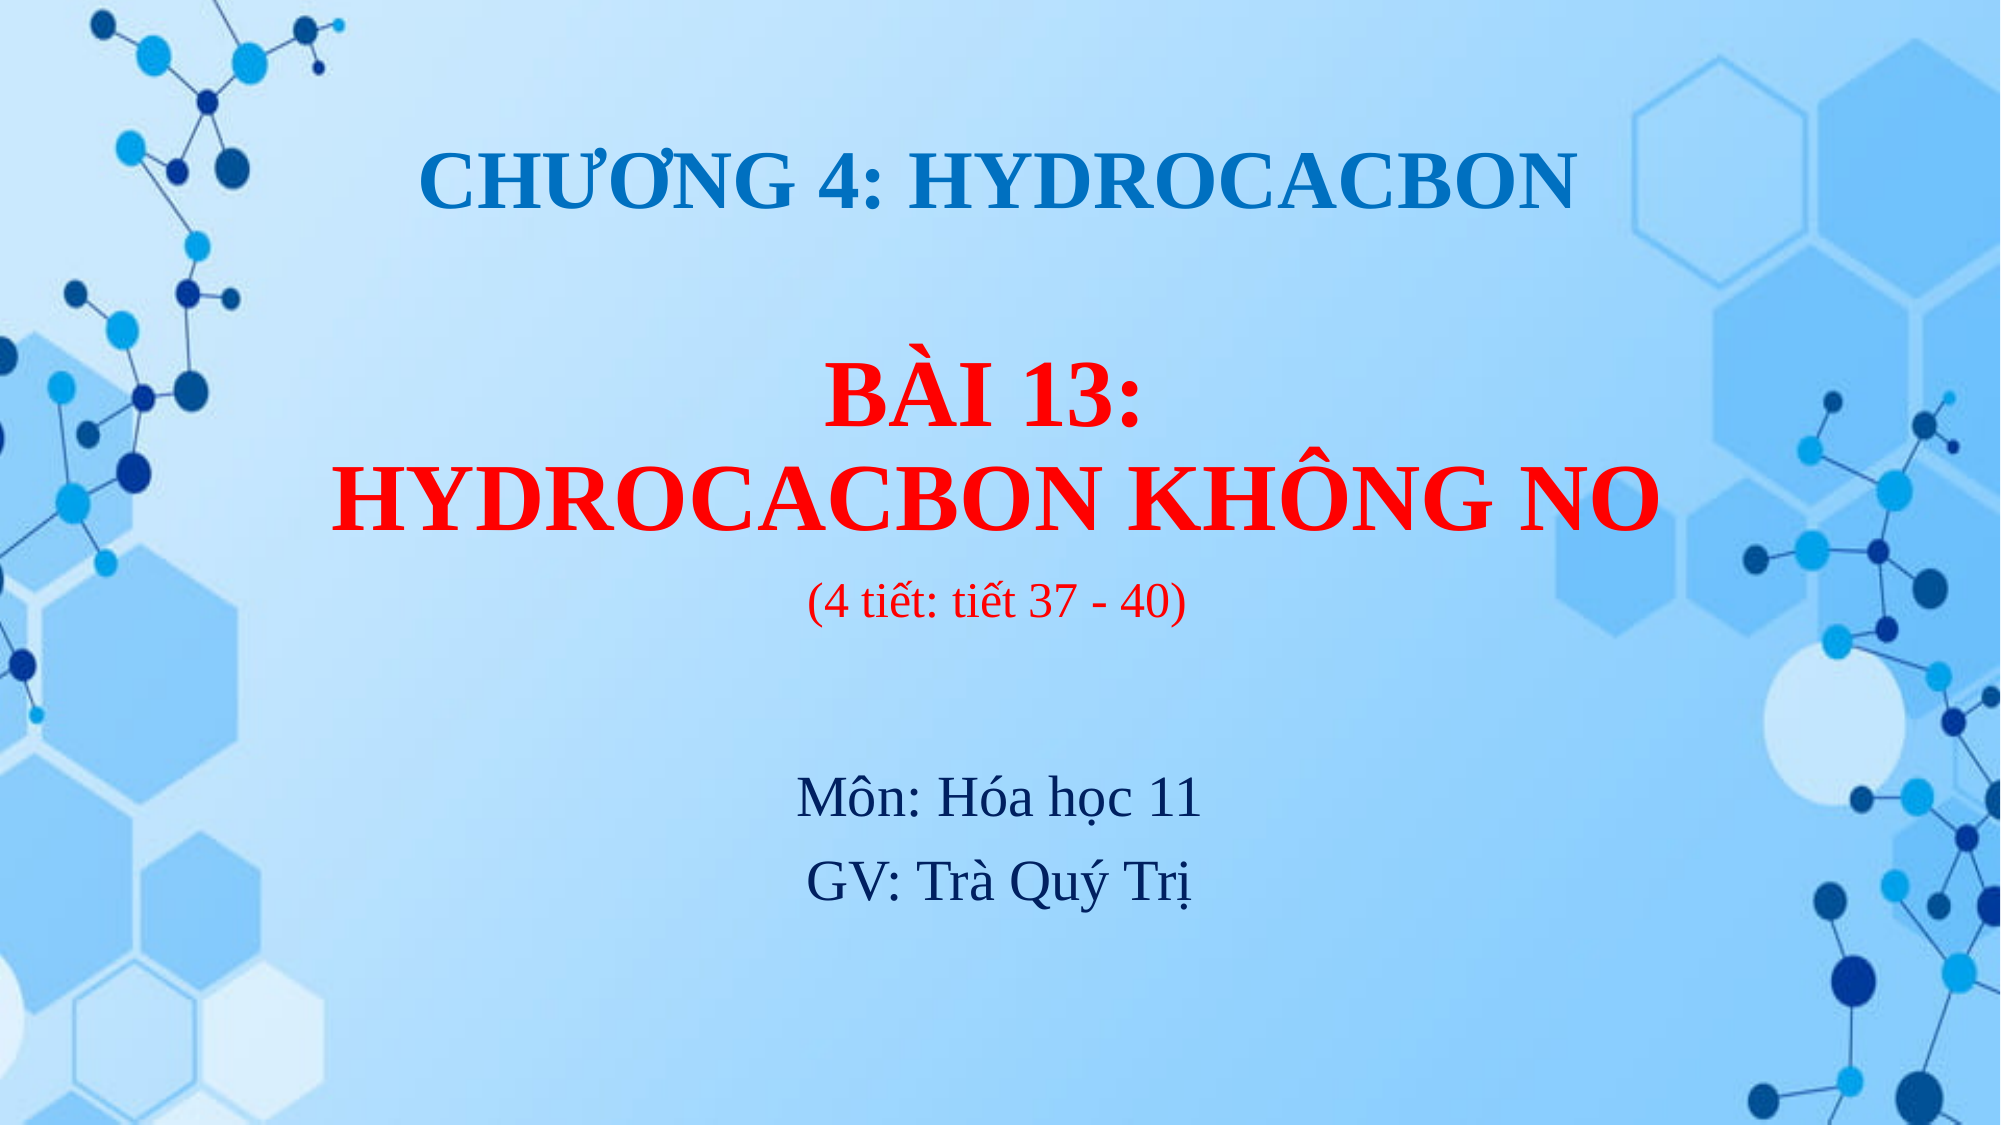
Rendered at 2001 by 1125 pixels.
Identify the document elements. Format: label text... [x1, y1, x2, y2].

subtitle Môn: Hóa học 11 GV: Trà Quý Trị [249, 758, 1750, 1025]
title BÀI 13: HYDROCACBON KHÔNG NO [276, 304, 1719, 592]
text_box (4 tiết: tiết 37 - 40) [792, 559, 1203, 635]
text_box CHƯƠNG 4: HYDROCACBON [358, 117, 1638, 233]
picture [0, 0, 2001, 1125]
